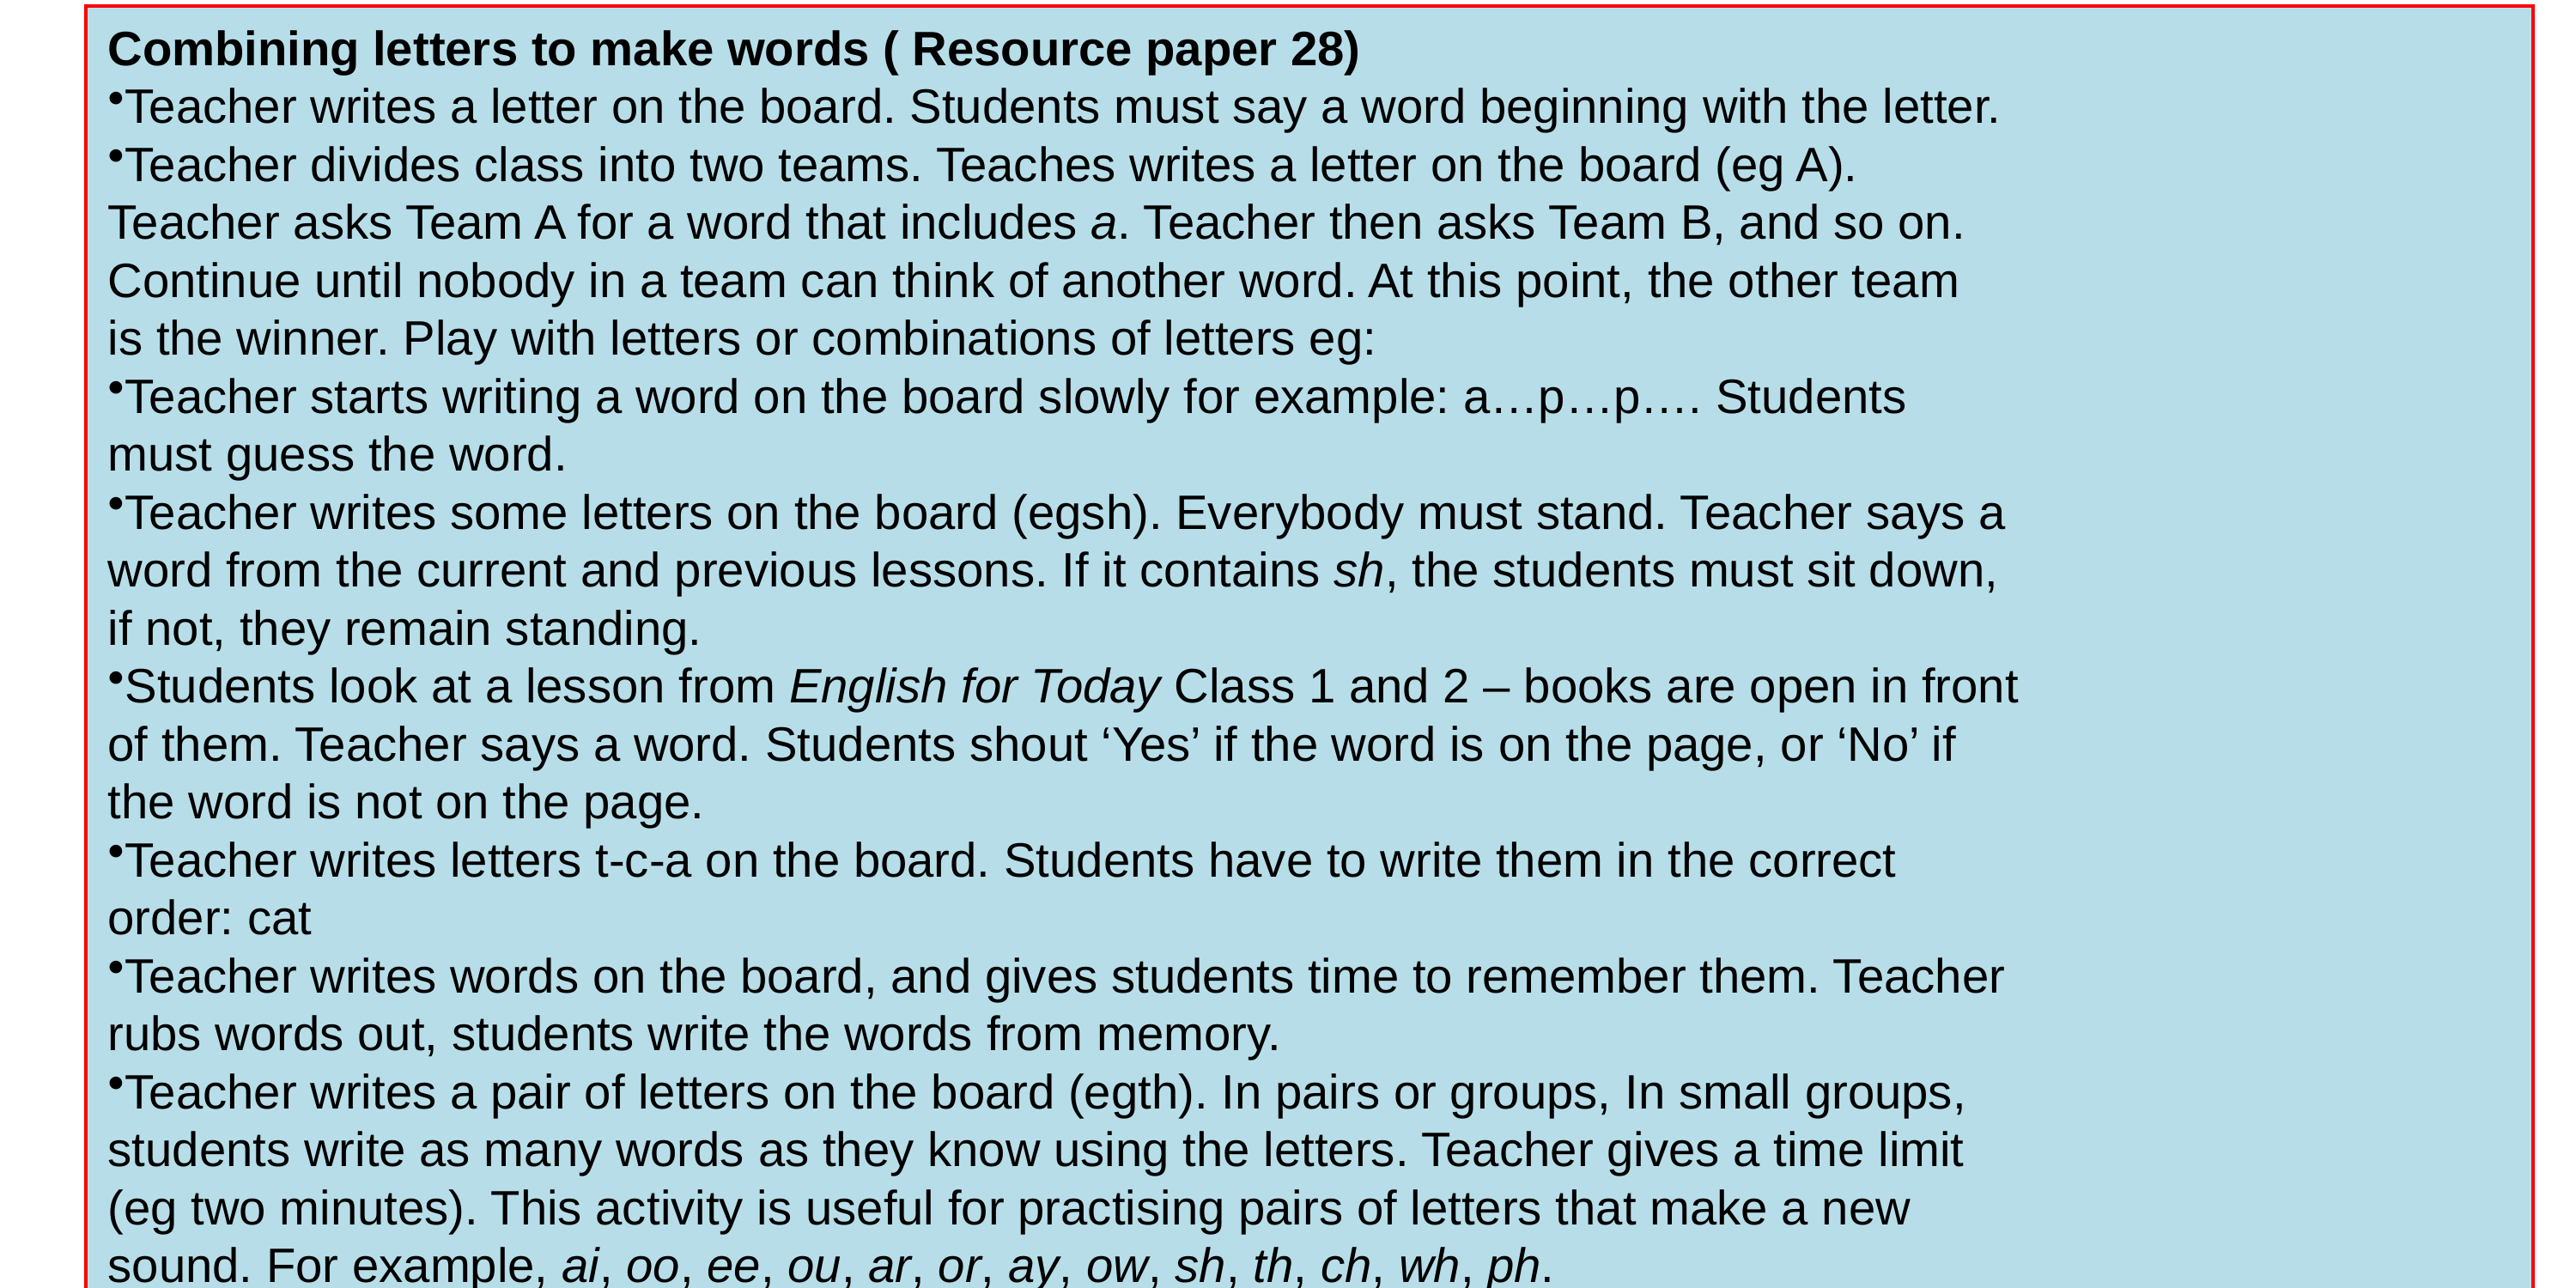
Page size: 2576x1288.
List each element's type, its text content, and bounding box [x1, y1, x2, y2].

text_box Combining letters to make words ( Resource paper 28) Teacher writes a letter on the board. Students must say a word beginning with the letter. Teacher divides class into two teams. Teaches writes a letter on the board (eg A). Teacher asks Team A for a word that includes a. Teacher then asks Team B, and so on. Continue until nobody in a team can think of another word. At this point, the other team is the winner. Play with letters or combinations of letters eg: Teacher starts writing a word on the board slowly for example: a…p…p…. Students must guess the word. Teacher writes some letters on the board (egsh). Everybody must stand. Teacher says a word from the current and previous lessons. If it contains sh, the students must sit down, if not, they remain standing. Students look at a lesson from English for Today Class 1 and 2 – books are open in front of them. Teacher says a word. Students shout ‘Yes’ if the word is on the page, or ‘No’ if the word is not on the page. Teacher writes letters t-c-a on the board. Students have to write them in the correct order: cat Teacher writes words on the board, and gives students time to remember them. Teacher rubs words out, students write the words from memory. Teacher writes a pair of letters on the board (egth). In pairs or groups, In small groups, students write as many words as they know using the letters. Teacher gives a time limit (eg two minutes). This activity is useful for practising pairs of letters that make a new sound. For example, ai, oo, ee, ou, ar, or, ay, ow, sh, th, ch, wh, ph. [85, 5, 2533, 1288]
